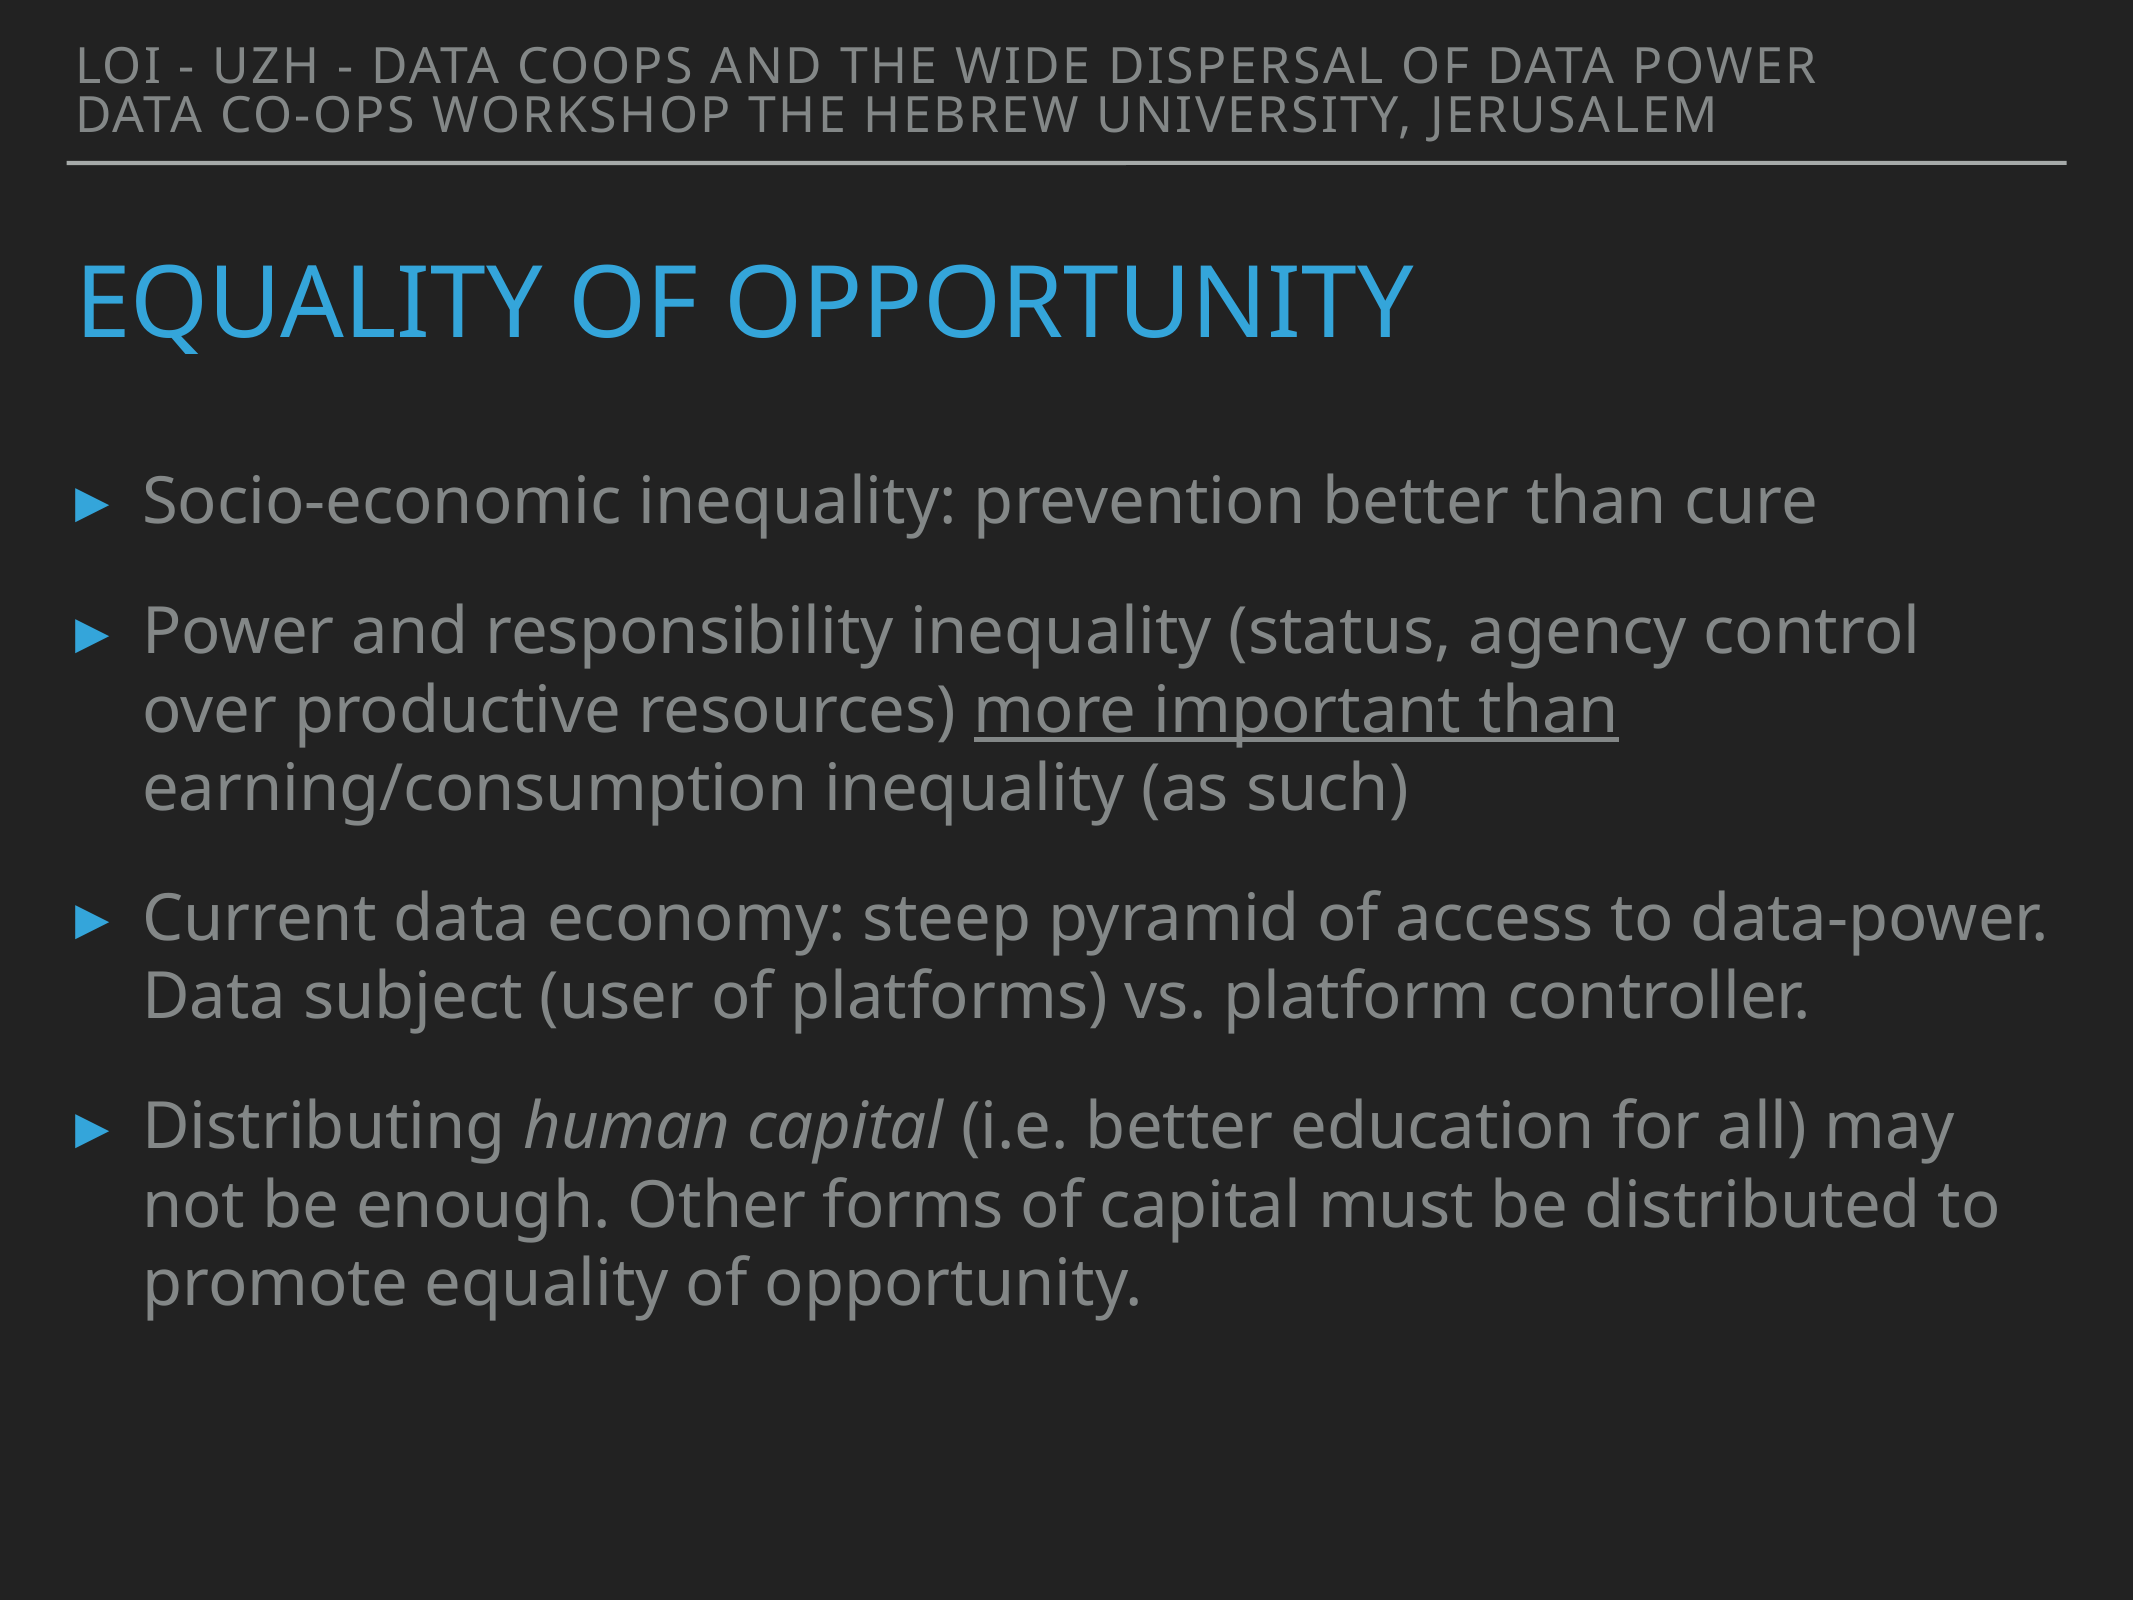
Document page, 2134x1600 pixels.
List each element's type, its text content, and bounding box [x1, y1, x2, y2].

title Equality of opportunity [66, 251, 2068, 372]
list Loi - UZH - Data coops and the wide dispersal of data power Data Co-ops Workshop The Hebrew University, Jerusalem [66, 27, 1901, 151]
list Socio-economic inequality: prevention better than cure Power and responsibility inequality (status, agency control over productive resources) more important than earning/consumption inequality (as such) Current data economy: steep pyramid of access to data-power. Data subject (user of platforms) vs. platform controller. Distributing human capital (i.e. better education for all) may not be enough. Other forms of capital must be distributed to promote equality of opportunity. [66, 449, 2068, 1453]
